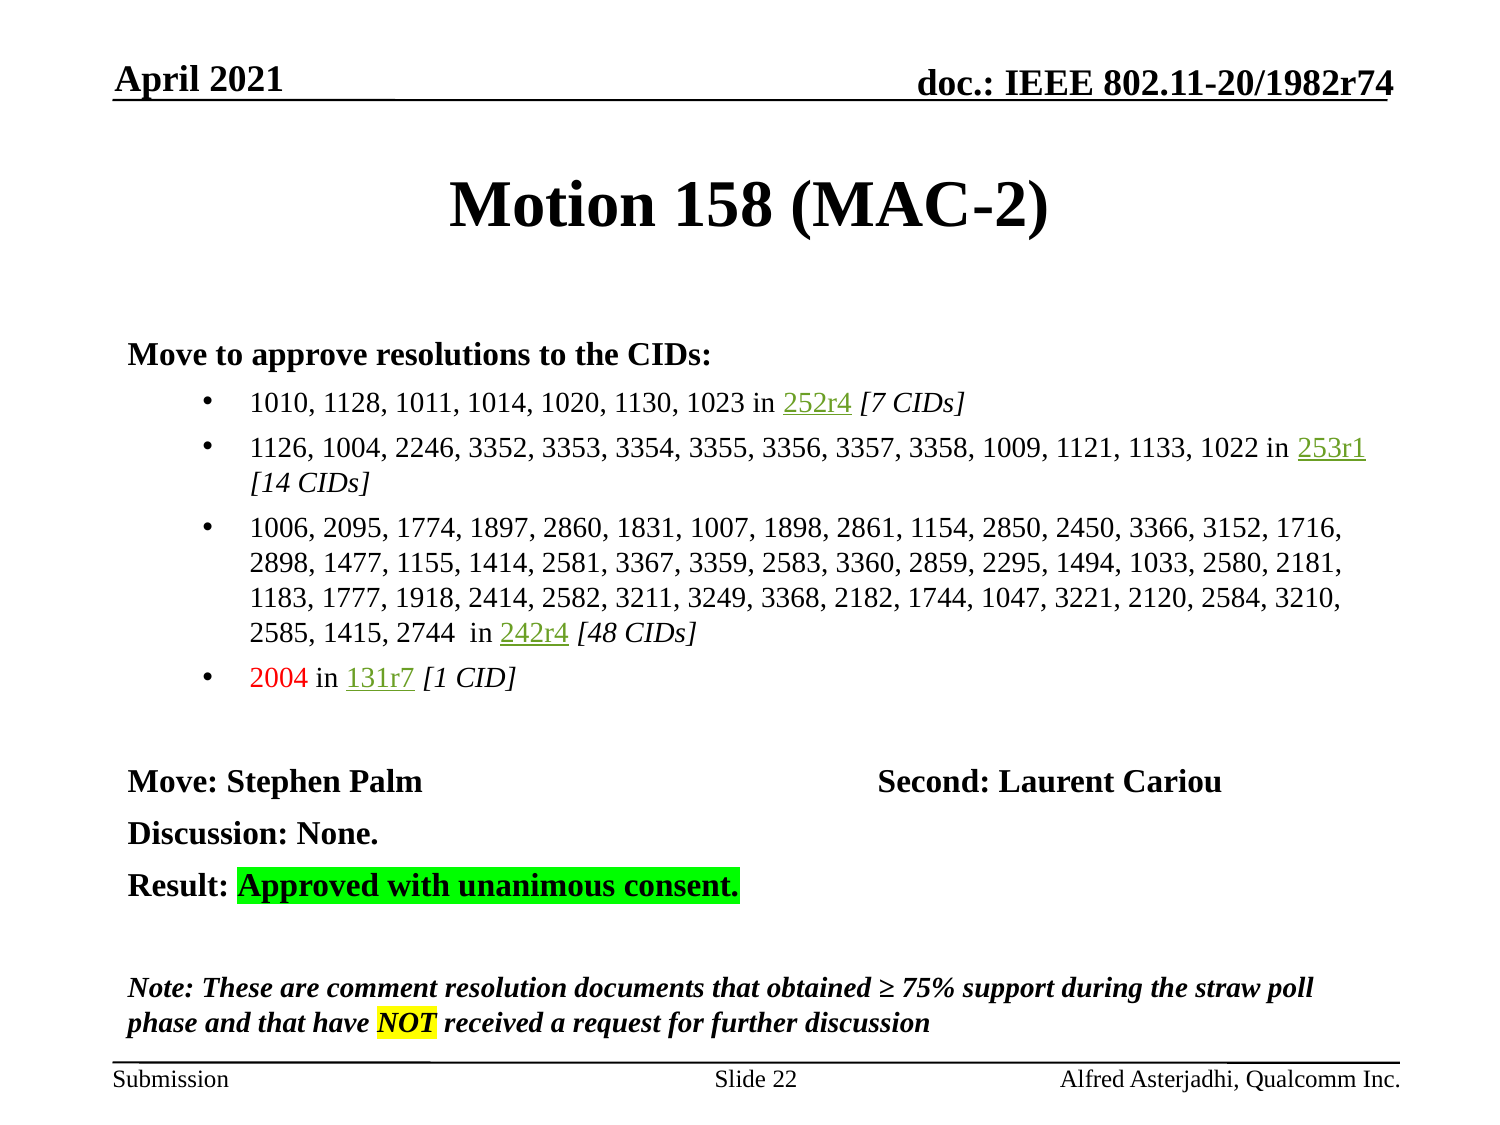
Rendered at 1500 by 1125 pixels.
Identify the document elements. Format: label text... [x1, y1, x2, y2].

title Motion 158 (MAC-2) [112, 112, 1388, 288]
list Move to approve resolutions to the CIDs: 1010, 1128, 1011, 1014, 1020, 1130, 1023 in 252r4 [7 CIDs] 1126, 1004, 2246, 3352, 3353, 3354, 3355, 3356, 3357, 3358, 1009, 1121, 1133, 1022 in 253r1 [14 CIDs] 1006, 2095, 1774, 1897, 2860, 1831, 1007, 1898, 2861, 1154, 2850, 2450, 3366, 3152, 1716, 2898, 1477, 1155, 1414, 2581, 3367, 3359, 2583, 3360, 2859, 2295, 1494, 1033, 2580, 2181, 1183, 1777, 1918, 2414, 2582, 3211, 3249, 3368, 2182, 1744, 1047, 3221, 2120, 2584, 3210, 2585, 1415, 2744 in 242r4 [48 CIDs] 2004 in 131r7 [1 CID] Move: Stephen Palm Second: Laurent Cariou Discussion: None. Result: Approved with unanimous consent. Note: These are comment resolution documents that obtained ≥ 75% support during the straw poll phase and that have NOT received a request for further discussion [112, 324, 1388, 1063]
footer Alfred Asterjadhi, Qualcomm Inc. [878, 1061, 1402, 1093]
slide_number Slide 22 [712, 1061, 800, 1123]
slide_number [114, 54, 423, 100]
